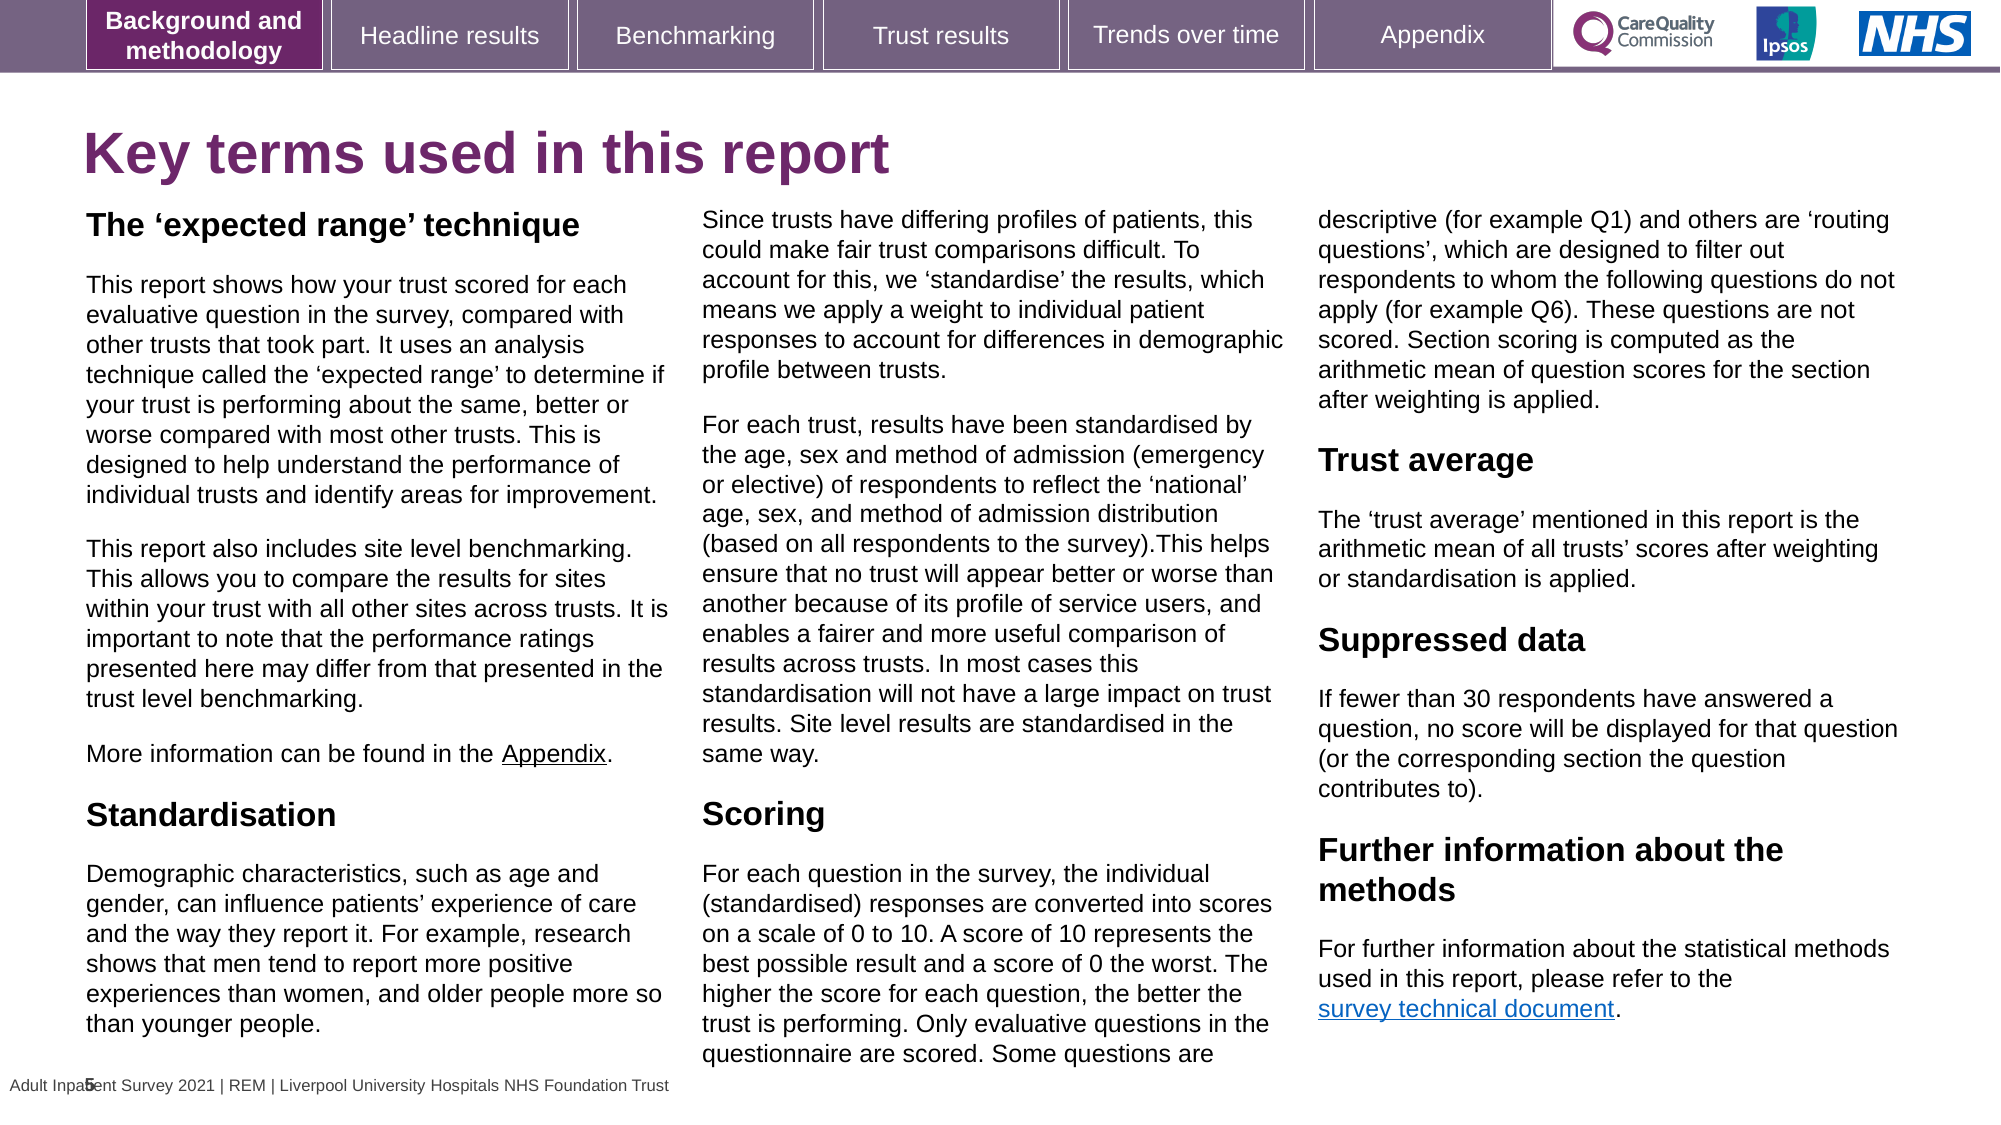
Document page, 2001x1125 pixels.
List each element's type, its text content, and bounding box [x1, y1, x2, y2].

text_box 5 [84, 1065, 122, 1125]
title Key terms used in this report [68, 100, 1942, 209]
text_box The ‘expected range’ technique This report shows how your trust scored for each evaluative question in the survey, compared with other trusts that took part. It uses an analysis technique called the ‘expected range’ to determine if your trust is performing about the same, better or worse compared with most other trusts. This is designed to help understand the performance of individual trusts and identify areas for improvement. This report also includes site level benchmarking. This allows you to compare the results for sites within your trust with all other sites across trusts. It is important to note that the performance ratings presented here may differ from that presented in the trust level benchmarking. More information can be found in the Appendix. Standardisation Demographic characteristics, such as age and gender, can influence patients’ experience of care and the way they report it. For example, research shows that men tend to report more positive experiences than women, and older people more so than younger people. Since trusts have differing profiles of patients, this could make fair trust comparisons difficult. To account for this, we ‘standardise’ the results, which means we apply a weight to individual patient responses to account for differences in demographic profile between trusts. For each trust, results have been standardised by the age, sex and method of admission (emergency or elective) of respondents to reflect the ‘national’ age, sex, and method of admission distribution (based on all respondents to the survey).This helps ensure that no trust will appear better or worse than another because of its profile of service users, and enables a fairer and more useful comparison of results across trusts. In most cases this standardisation will not have a large impact on trust results. Site level results are standardised in the same way. Scoring For each question in the survey, the individual (standardised) responses are converted into scores on a scale of 0 to 10. A score of 10 represents the best possible result and a score of 0 the worst. The higher the score for each question, the better the trust is performing. Only evaluative questions in the questionnaire are scored. Some questions are descriptive (for example Q1) and others are ‘routing questions’, which are designed to filter out respondents to whom the following questions do not apply (for example Q6). These questions are not scored. Section scoring is computed as the arithmetic mean of question scores for the section after weighting is applied. Trust average The ‘trust average’ mentioned in this report is the arithmetic mean of all trusts’ scores after weighting or standardisation is applied. Suppressed data If fewer than 30 respondents have answered a question, no score will be displayed for that question (or the corresponding section the question contributes to). Further information about the methods For further information about the statistical methods used in this report, please refer to the survey technical document. [71, 196, 1920, 1000]
picture [1573, 11, 1715, 56]
picture [1756, 6, 1817, 61]
picture [1859, 11, 1971, 56]
